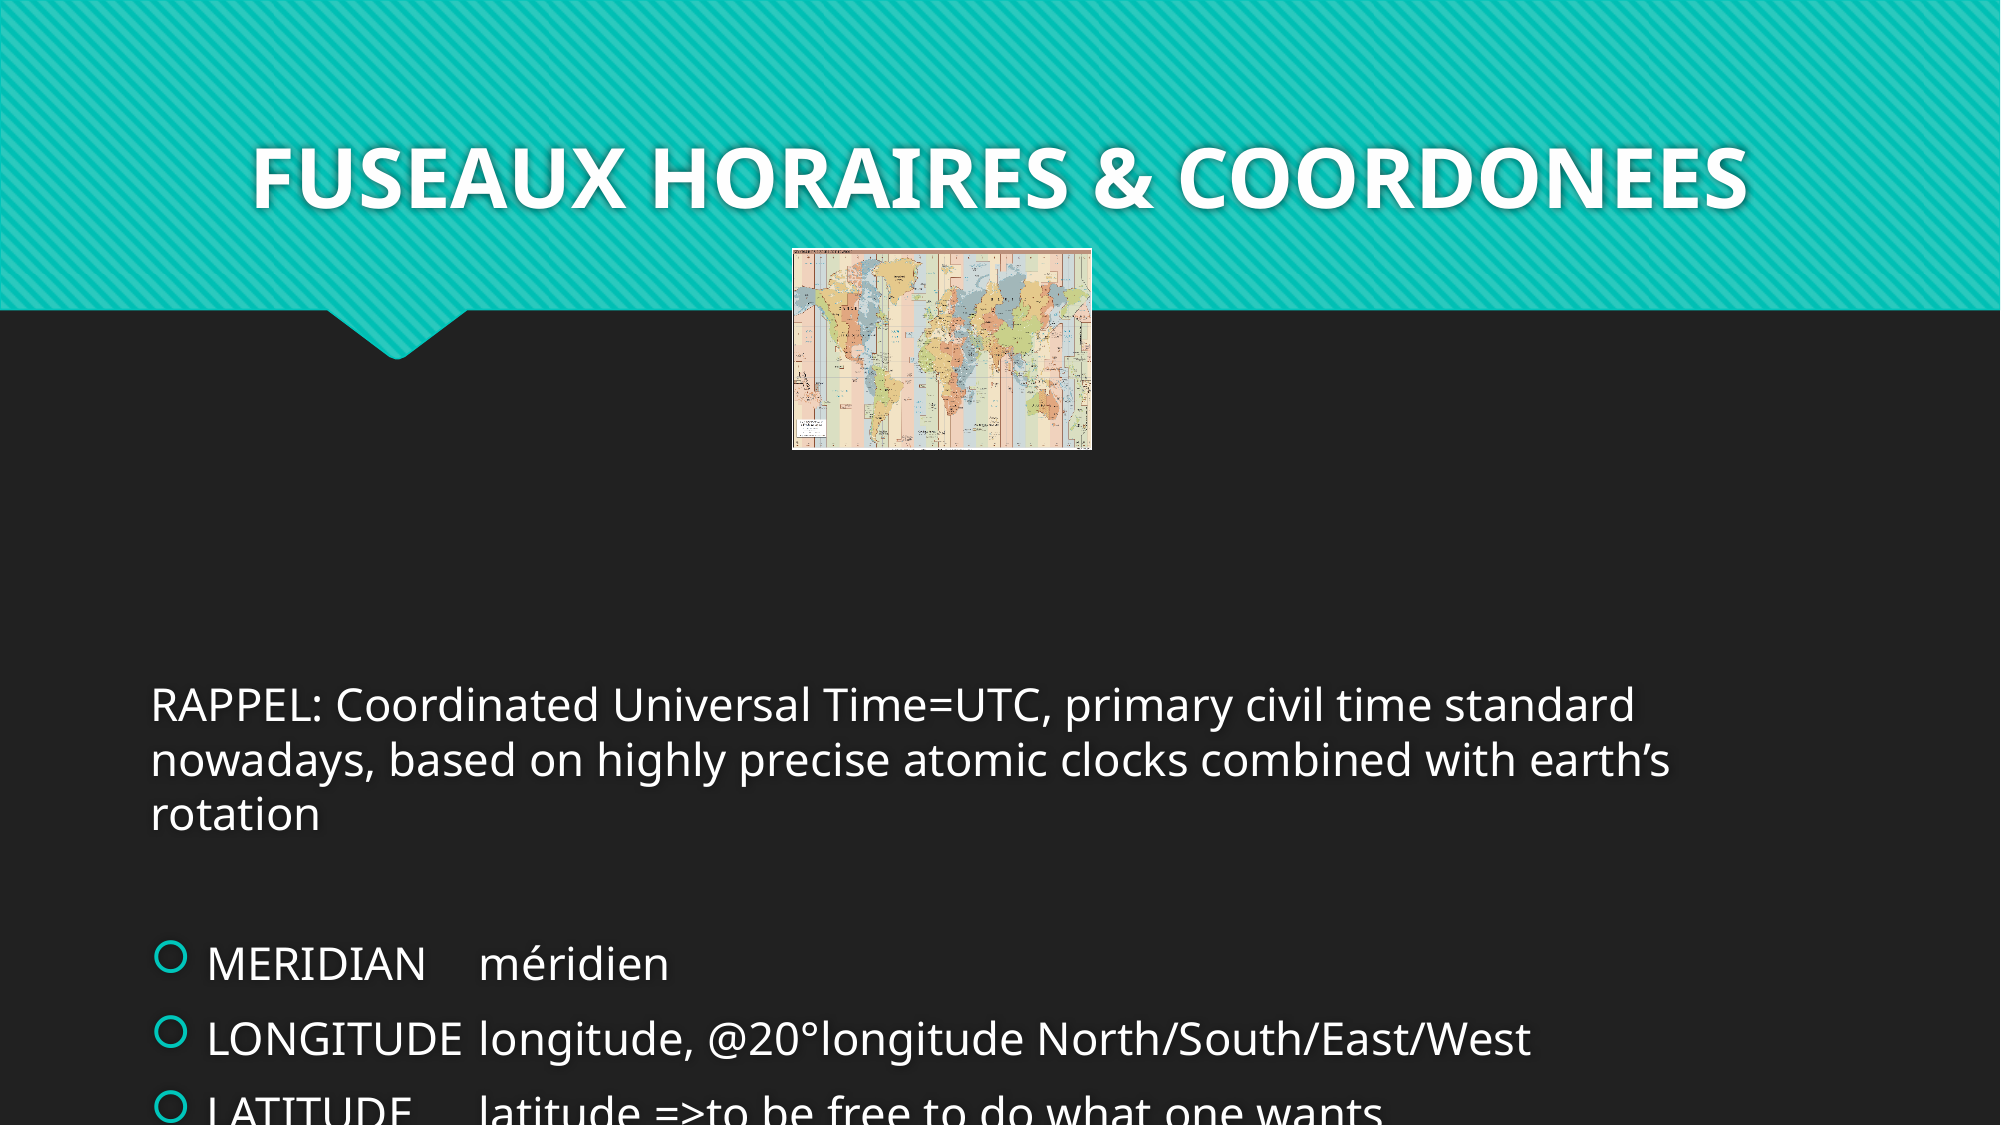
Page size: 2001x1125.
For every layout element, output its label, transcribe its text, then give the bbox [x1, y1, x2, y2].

title FUSEAUX HORAIRES & COORDONEES [132, 73, 1868, 233]
picture [791, 248, 1092, 451]
list RAPPEL: Coordinated Universal Time=UTC, primary civil time standard nowadays, based on highly precise atomic clocks combined with earth’s rotation MERIDIAN méridien LONGITUDE longitude, @20°longitude North/South/East/West LATITUDE latitude =>to be free to do what one wants [135, 668, 1868, 1125]
